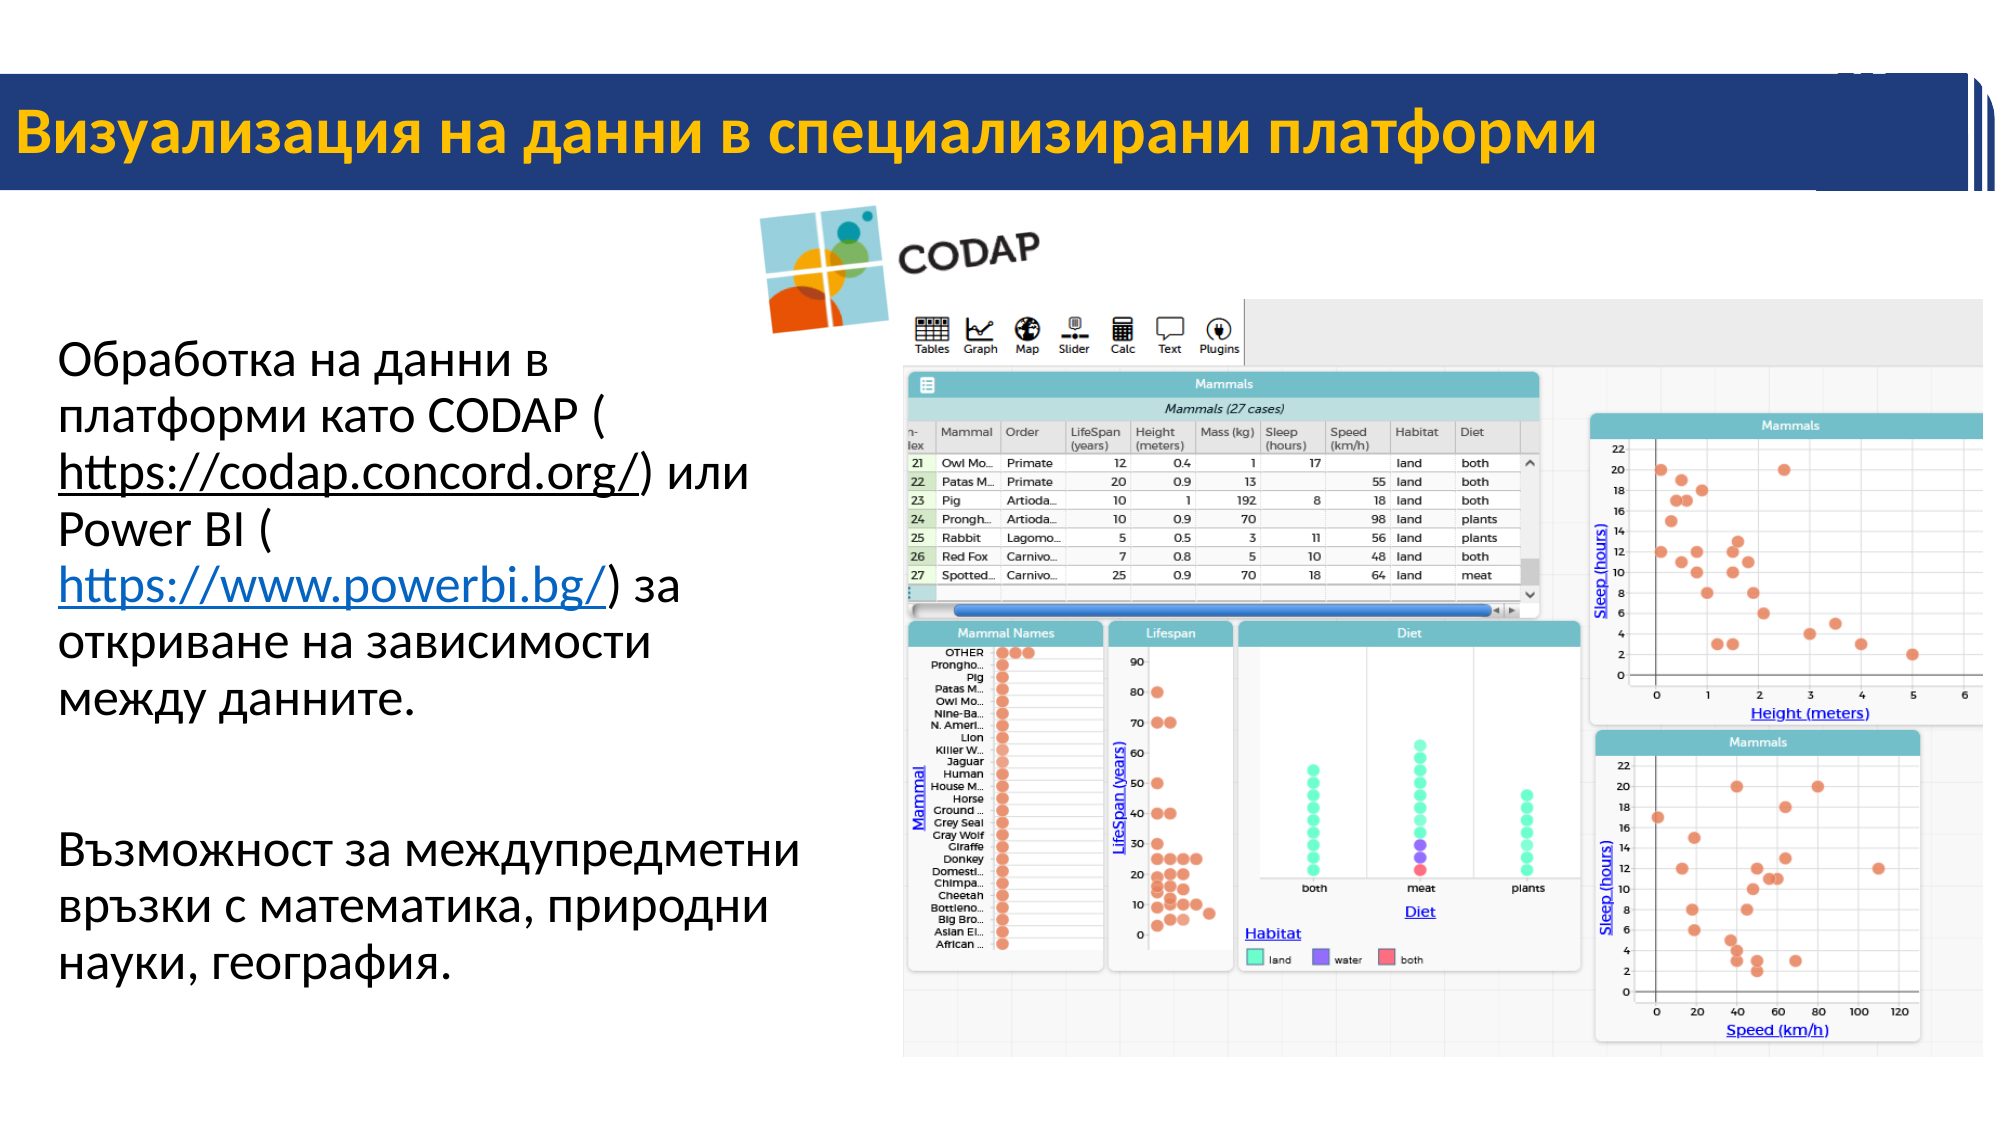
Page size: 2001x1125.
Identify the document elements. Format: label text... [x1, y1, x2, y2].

picture [738, 191, 1983, 1057]
picture [1962, 73, 1995, 191]
list Обработка на данни в платформи като CODAP (https://codap.concord.org/) или Power BI (https://www.powerbi.bg/) за откриване на зависимости между данните. Възможност за междупредметни връзки с математика, природни науки, география. [42, 323, 822, 1057]
title Визуализация на данни в специализирани платформи [0, 73, 1962, 191]
